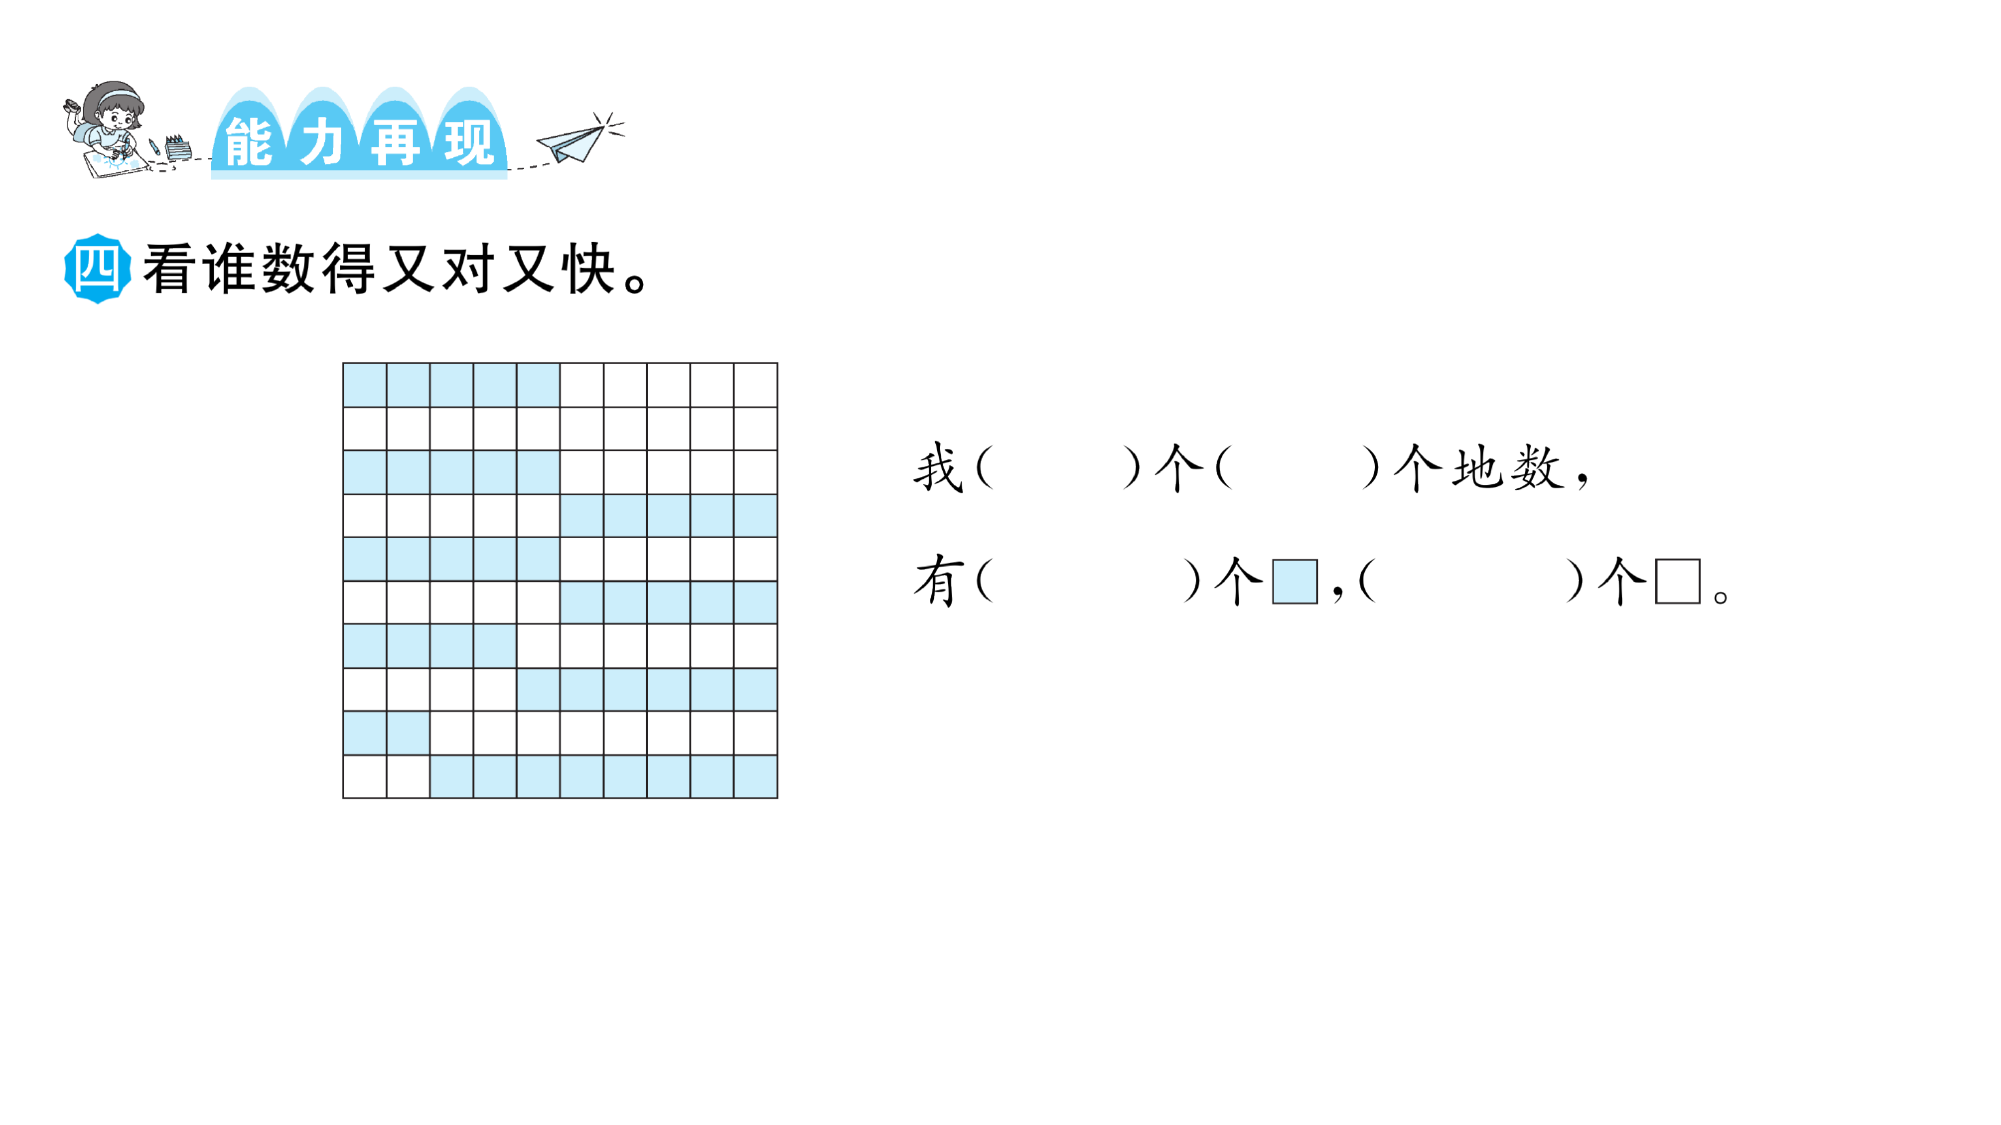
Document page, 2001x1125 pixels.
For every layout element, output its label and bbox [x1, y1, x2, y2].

picture [58, 58, 1949, 811]
